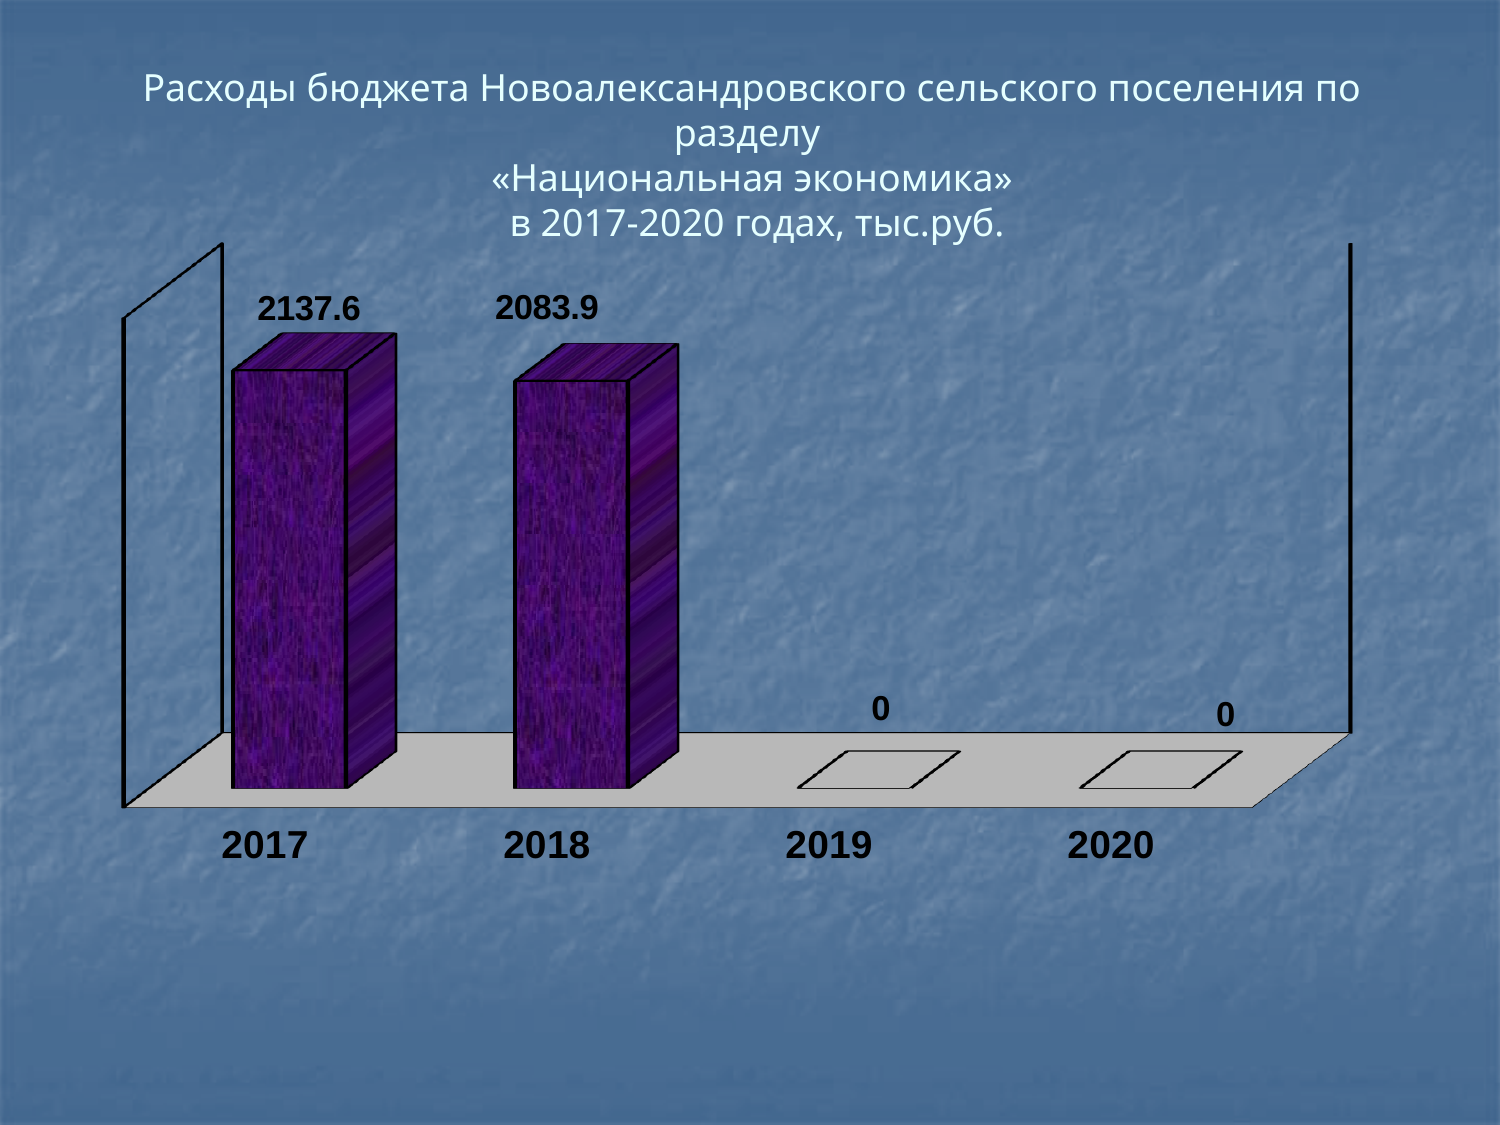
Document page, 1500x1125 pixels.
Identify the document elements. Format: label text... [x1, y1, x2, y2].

title Расходы бюджета Новоалександровского сельского поселения по разделу «Национальная экономика» в 2017-2020 годах, тыс.руб. [88, 64, 1416, 253]
chart [96, 228, 1381, 903]
